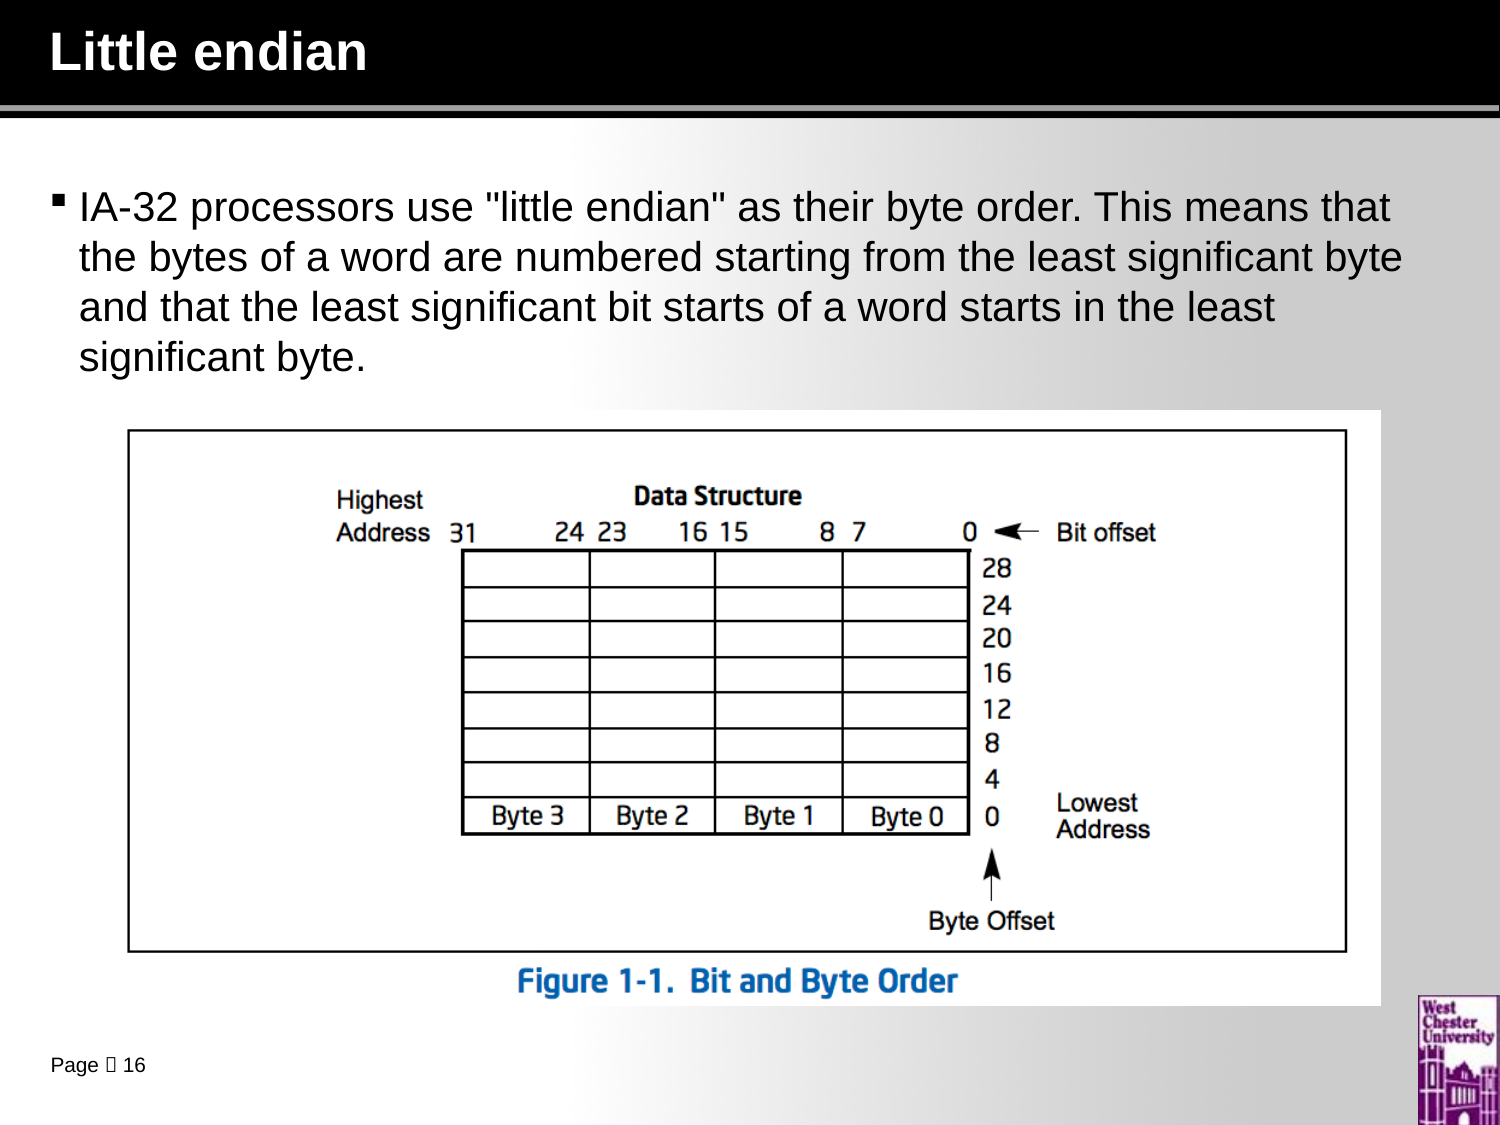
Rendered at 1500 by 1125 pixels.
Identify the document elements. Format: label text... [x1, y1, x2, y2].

list IA-32 processors use "little endian" as their byte order. This means that the bytes of a word are numbered starting from the least significant byte and that the least significant bit starts of a word starts in the least significant byte. [49, 179, 1448, 888]
picture [0, 0, 1500, 1125]
title Little endian [49, 16, 1447, 123]
